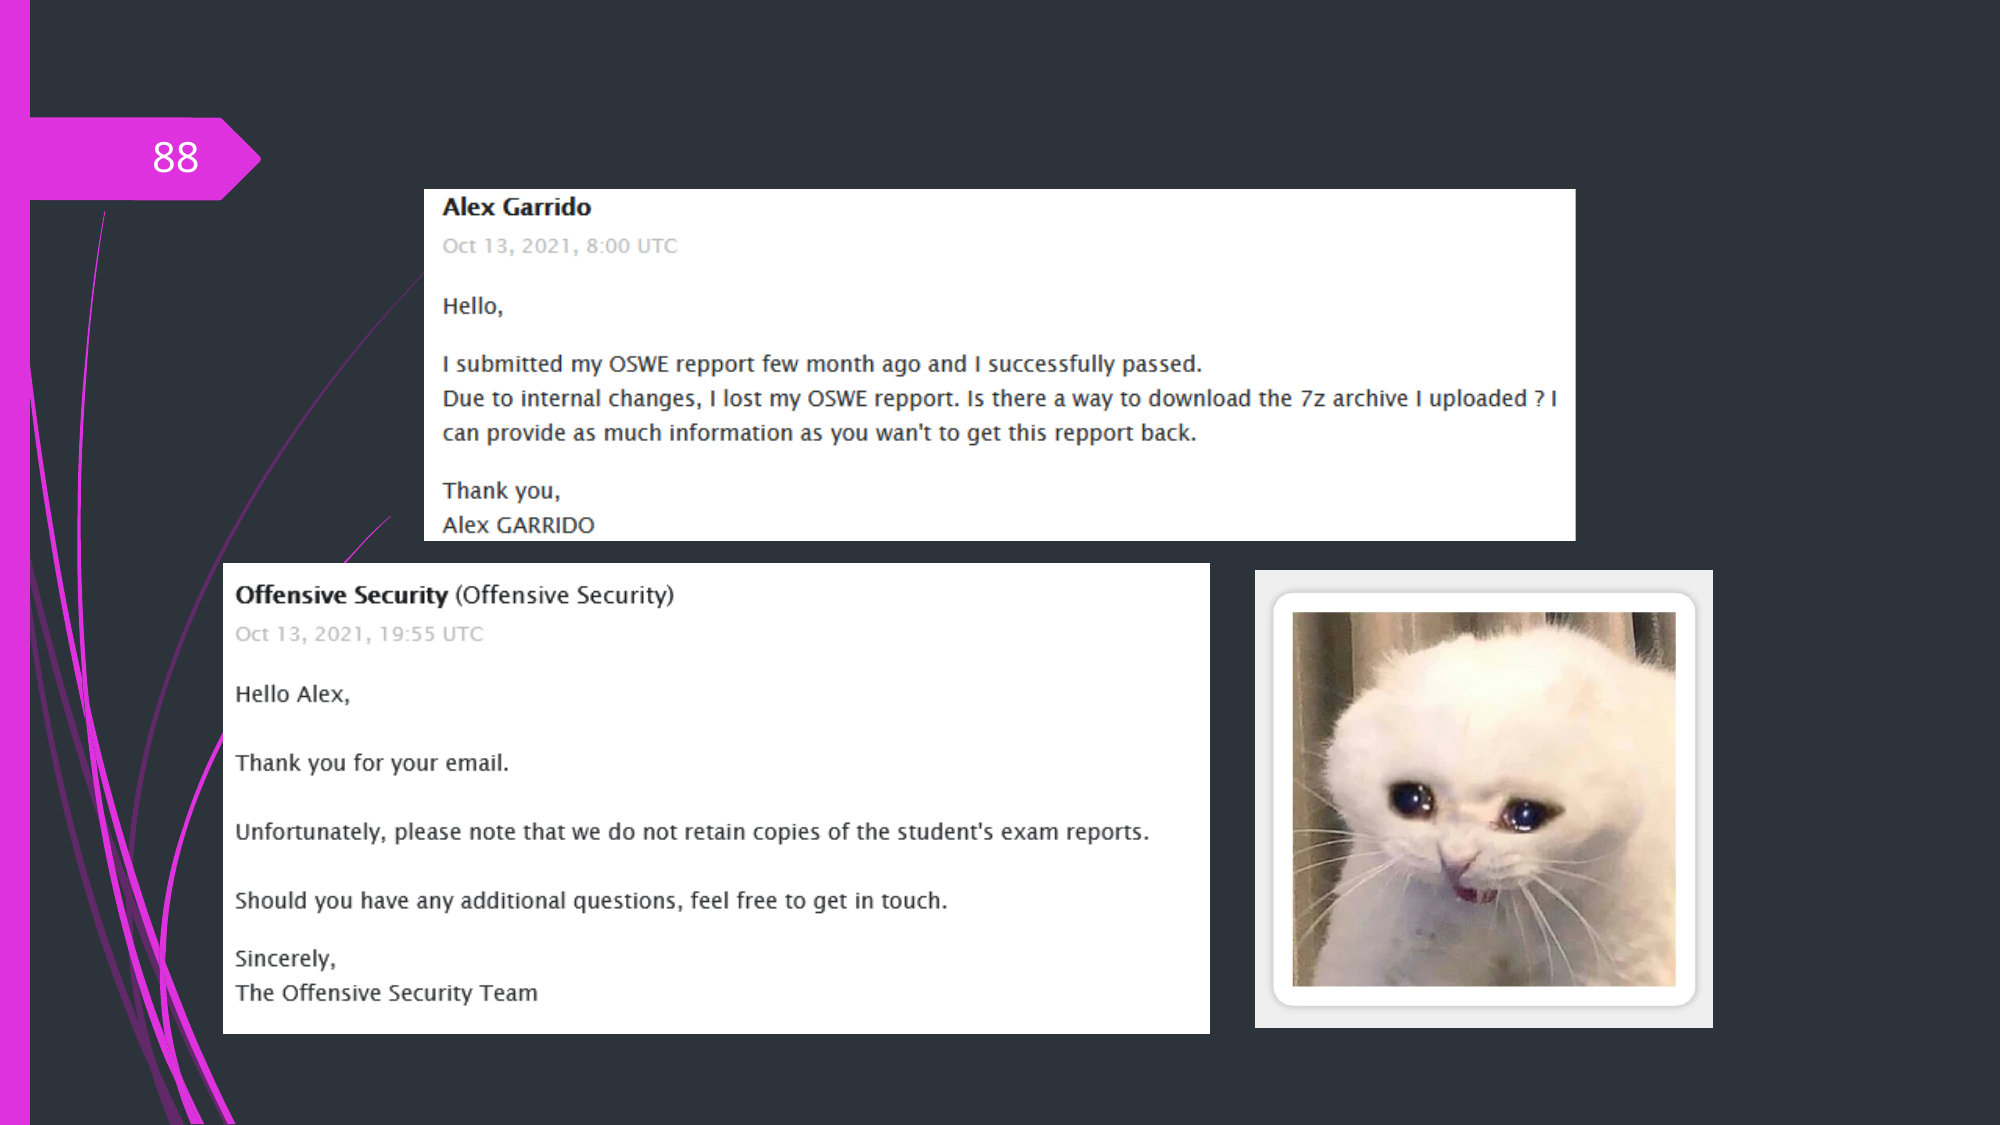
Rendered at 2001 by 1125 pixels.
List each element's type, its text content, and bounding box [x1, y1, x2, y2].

picture [223, 563, 1210, 1035]
picture [423, 188, 1576, 542]
picture [1254, 569, 1713, 1028]
slide_number ‹#› [87, 129, 216, 190]
